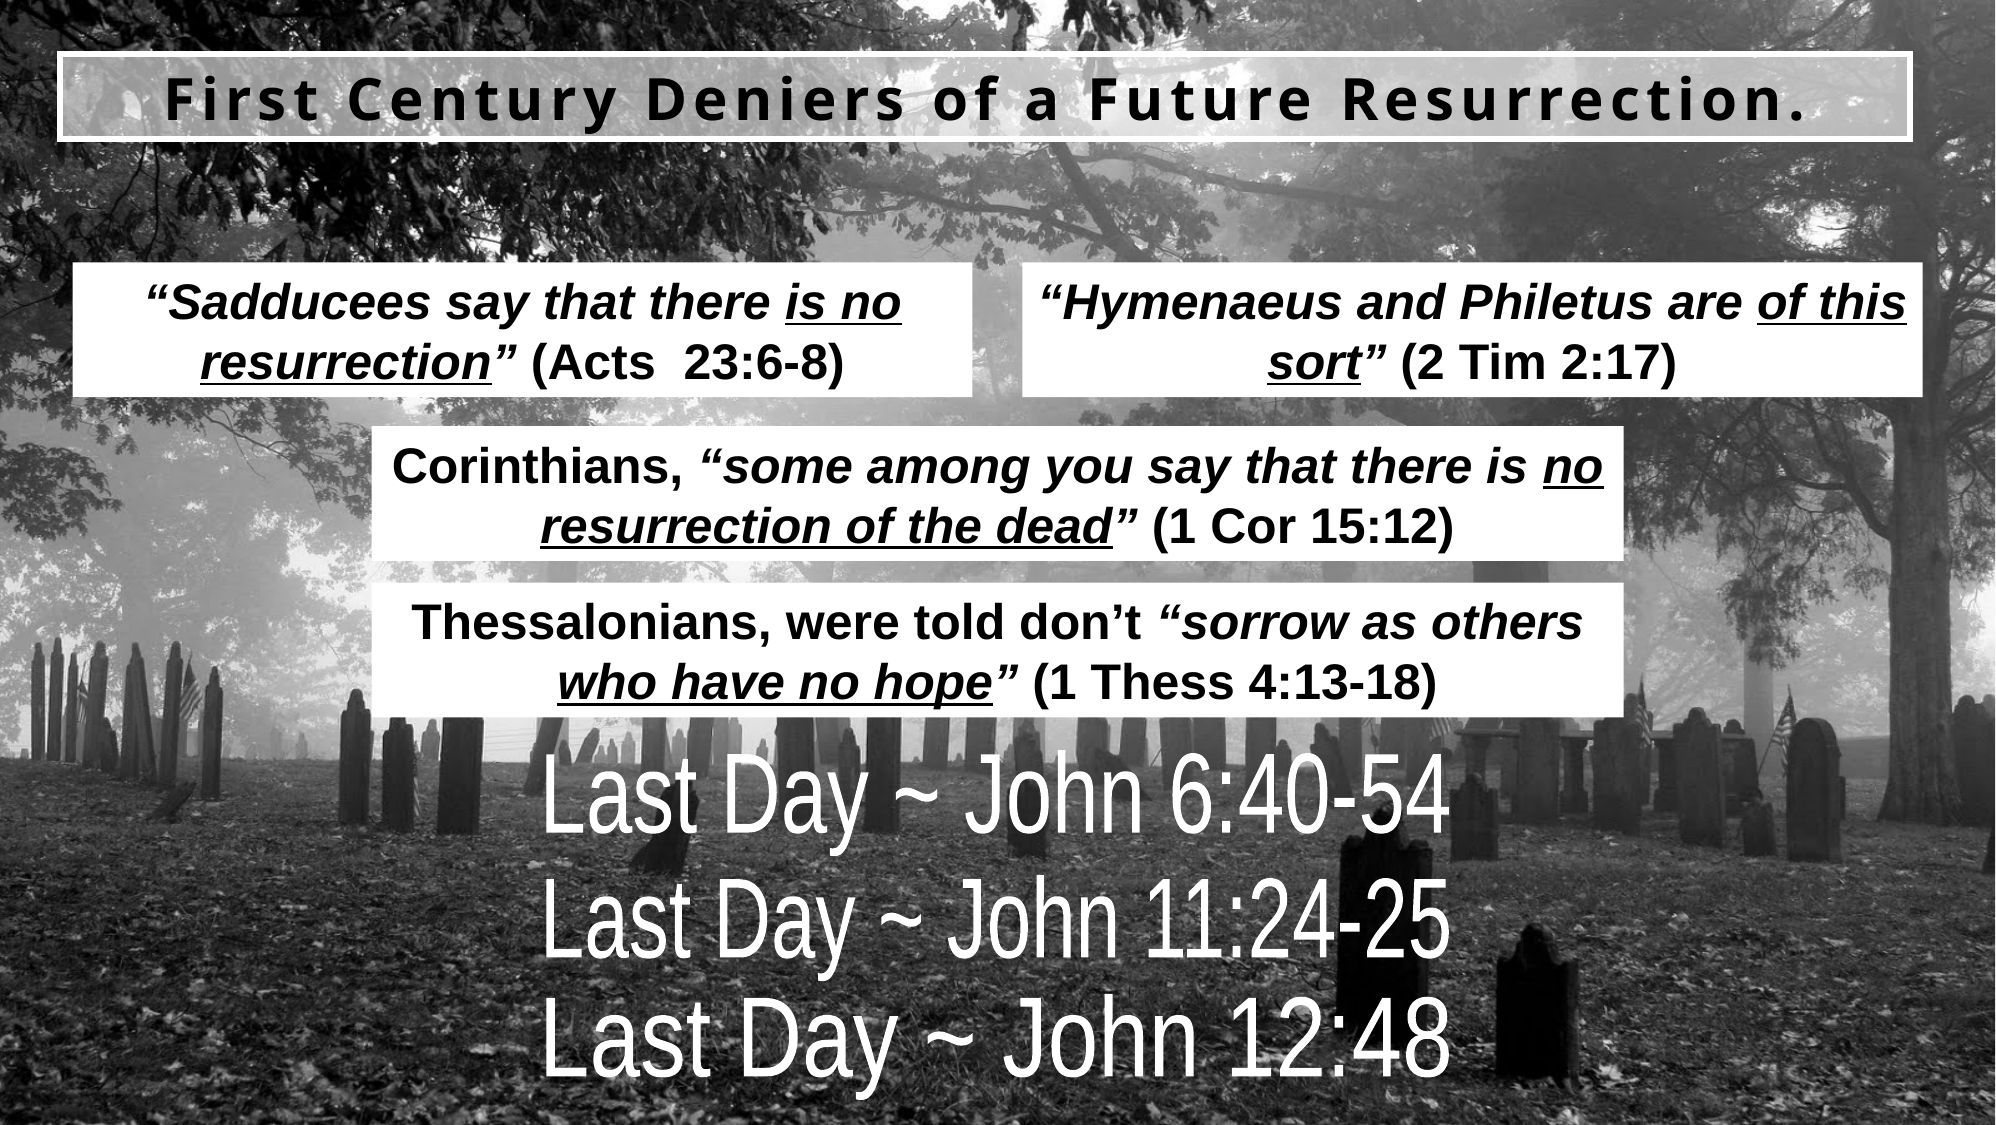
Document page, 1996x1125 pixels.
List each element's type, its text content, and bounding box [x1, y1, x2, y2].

text_box First Century Deniers of a Future Resurrection. [60, 54, 1910, 139]
text_box “Sadducees say that there is no resurrection” (Acts 23:6-8) [72, 262, 973, 398]
text_box Thessalonians, were told don’t “sorrow as others who have no hope” (1 Thess 4:13-18) [371, 582, 1624, 718]
picture [0, 0, 1996, 1125]
text_box Corinthians, “some among you say that there is no resurrection of the dead” (1 Cor 15:12) [371, 426, 1624, 561]
text_box “Hymenaeus and Philetus are of this sort” (2 Tim 2:17) [1022, 262, 1923, 398]
